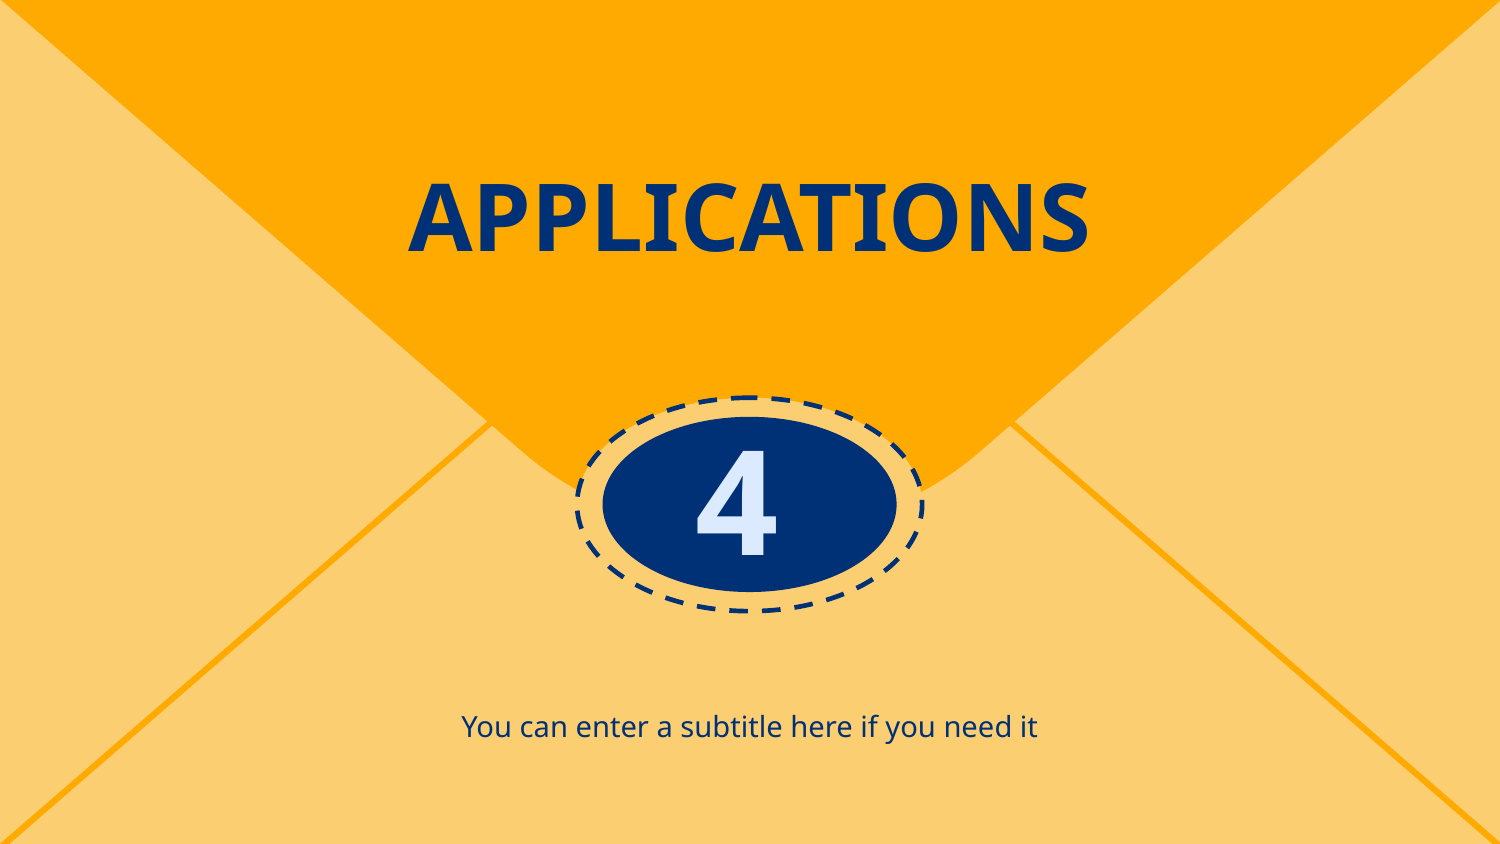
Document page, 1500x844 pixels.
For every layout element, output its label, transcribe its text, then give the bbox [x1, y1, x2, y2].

title APPLICATIONS [271, 150, 1229, 278]
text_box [576, 397, 923, 612]
subtitle You can enter a subtitle here if you need it [293, 694, 1207, 752]
